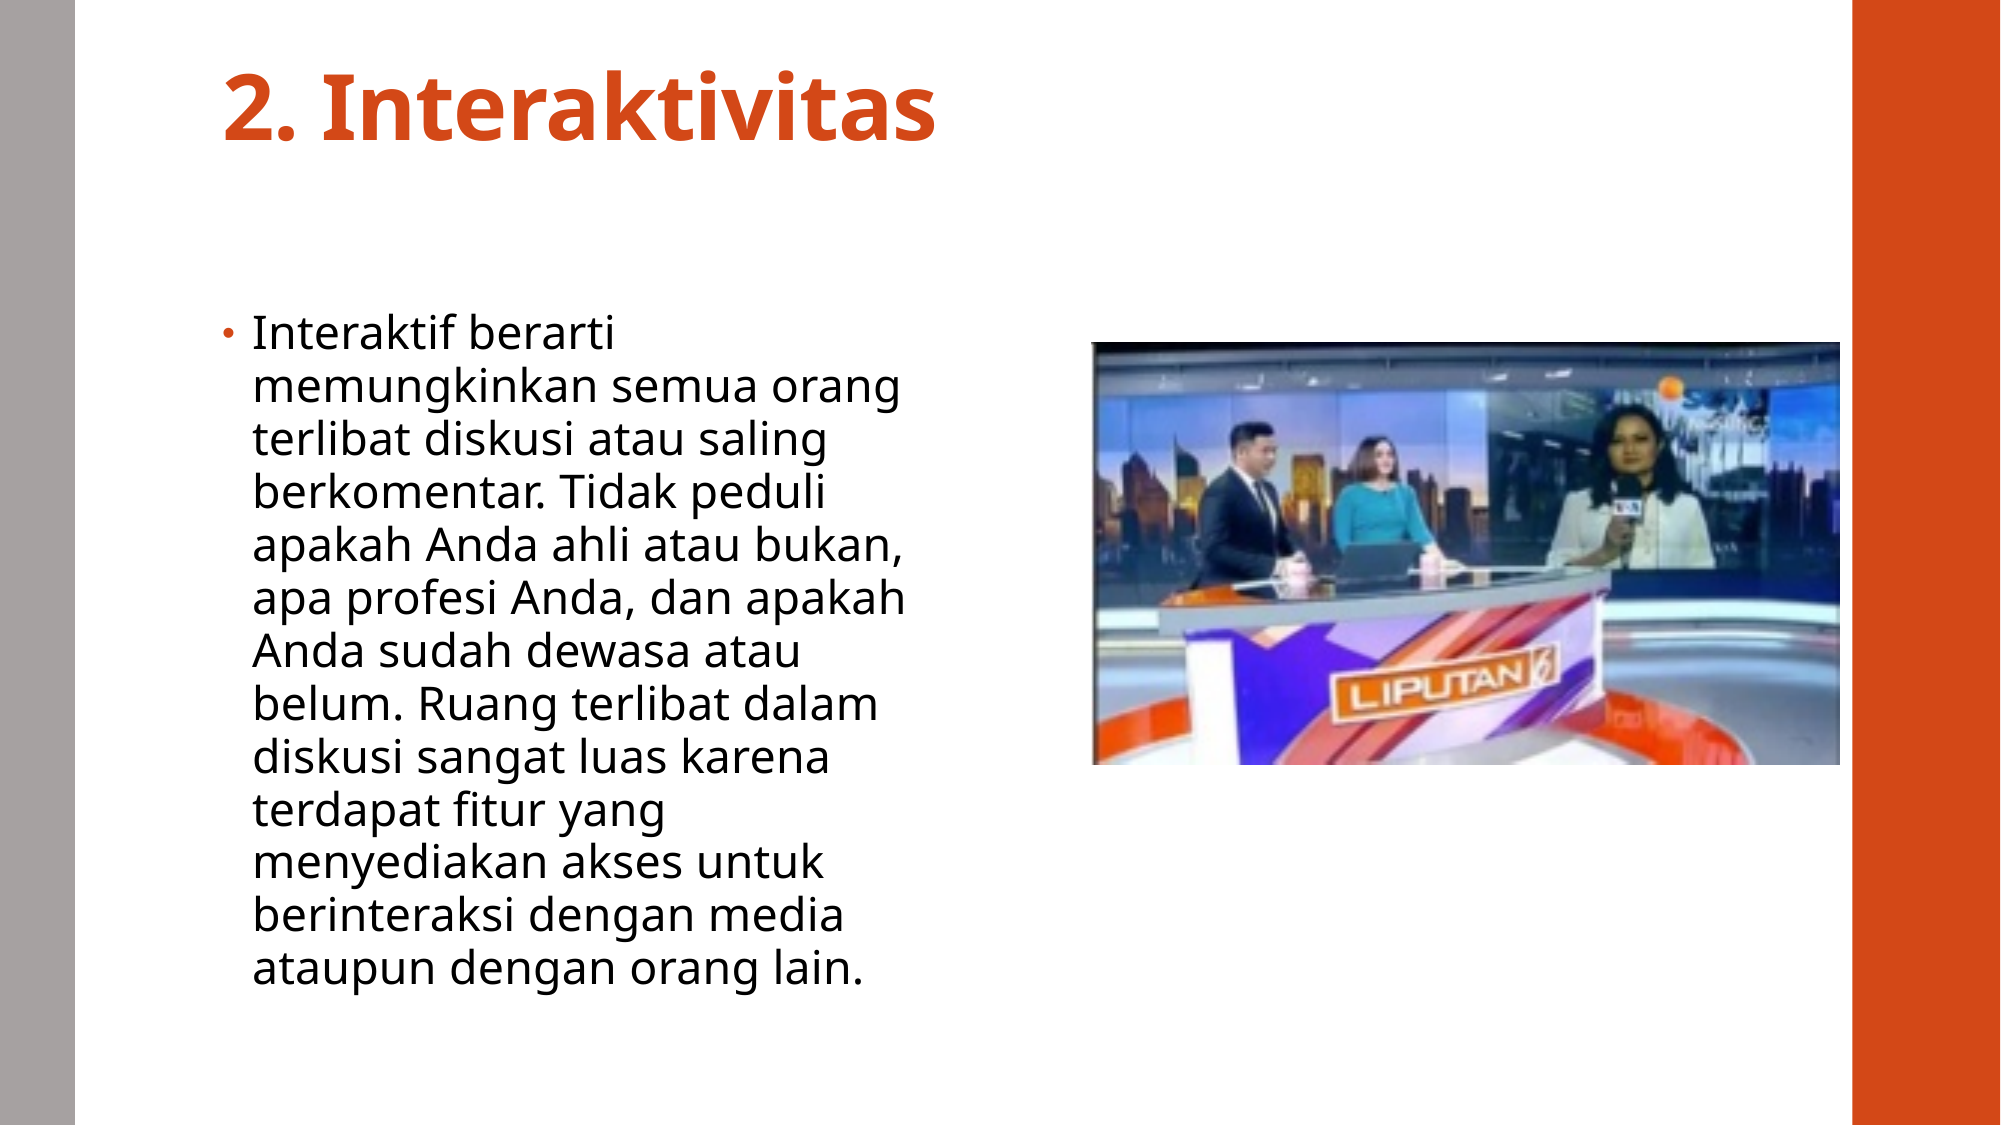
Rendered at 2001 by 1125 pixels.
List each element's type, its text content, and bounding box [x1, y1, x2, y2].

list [1091, 342, 1841, 766]
title 2. Interaktivitas [206, 48, 1797, 278]
list Interaktif berarti memungkinkan semua orang terlibat diskusi atau saling berkomentar. Tidak peduli apakah Anda ahli atau bukan, apa profesi Anda, dan apakah Anda sudah dewasa atau belum. Ruang terlibat dalam diskusi sangat luas karena terdapat fitur yang menyediakan akses untuk berinteraksi dengan media ataupun dengan orang lain. [206, 299, 942, 1014]
